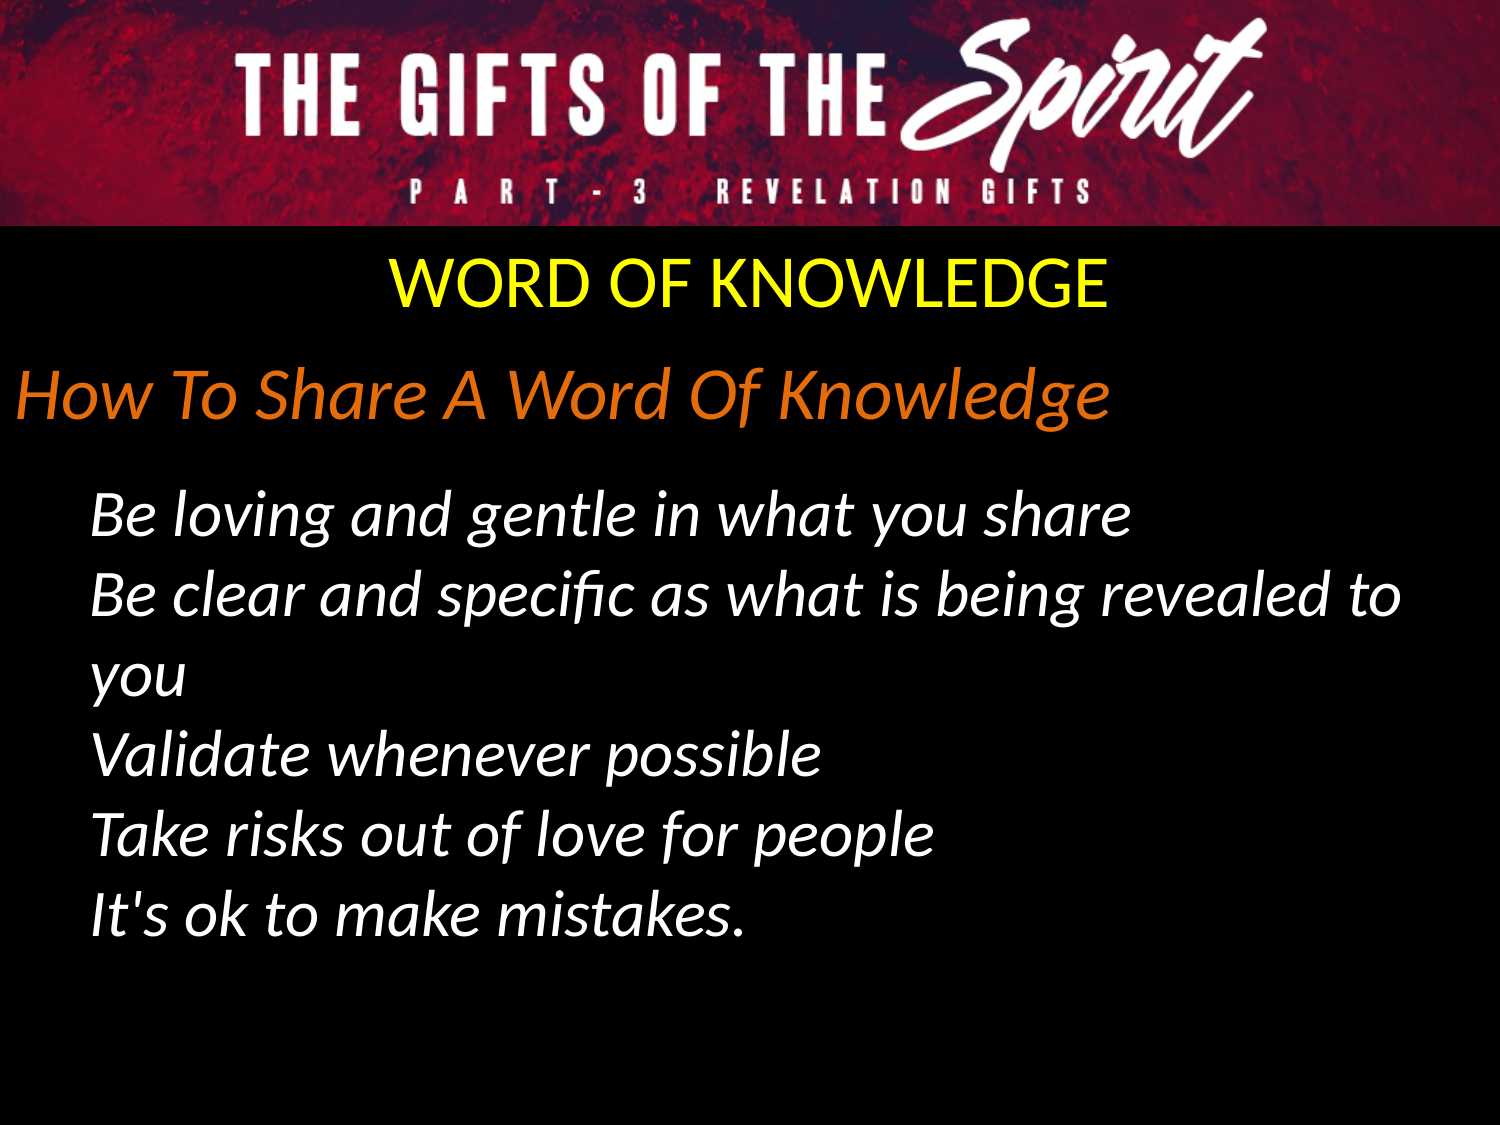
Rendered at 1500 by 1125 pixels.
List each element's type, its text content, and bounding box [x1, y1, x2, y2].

text_box How To Share A Word Of Knowledge [0, 337, 1500, 443]
text_box WORD OF KNOWLEDGE [0, 224, 1500, 330]
text_box Be loving and gentle in what you share Be clear and specific as what is being revealed to you Validate whenever possible Take risks out of love for people It's ok to make mistakes. [0, 462, 1500, 957]
picture [0, 0, 1500, 224]
